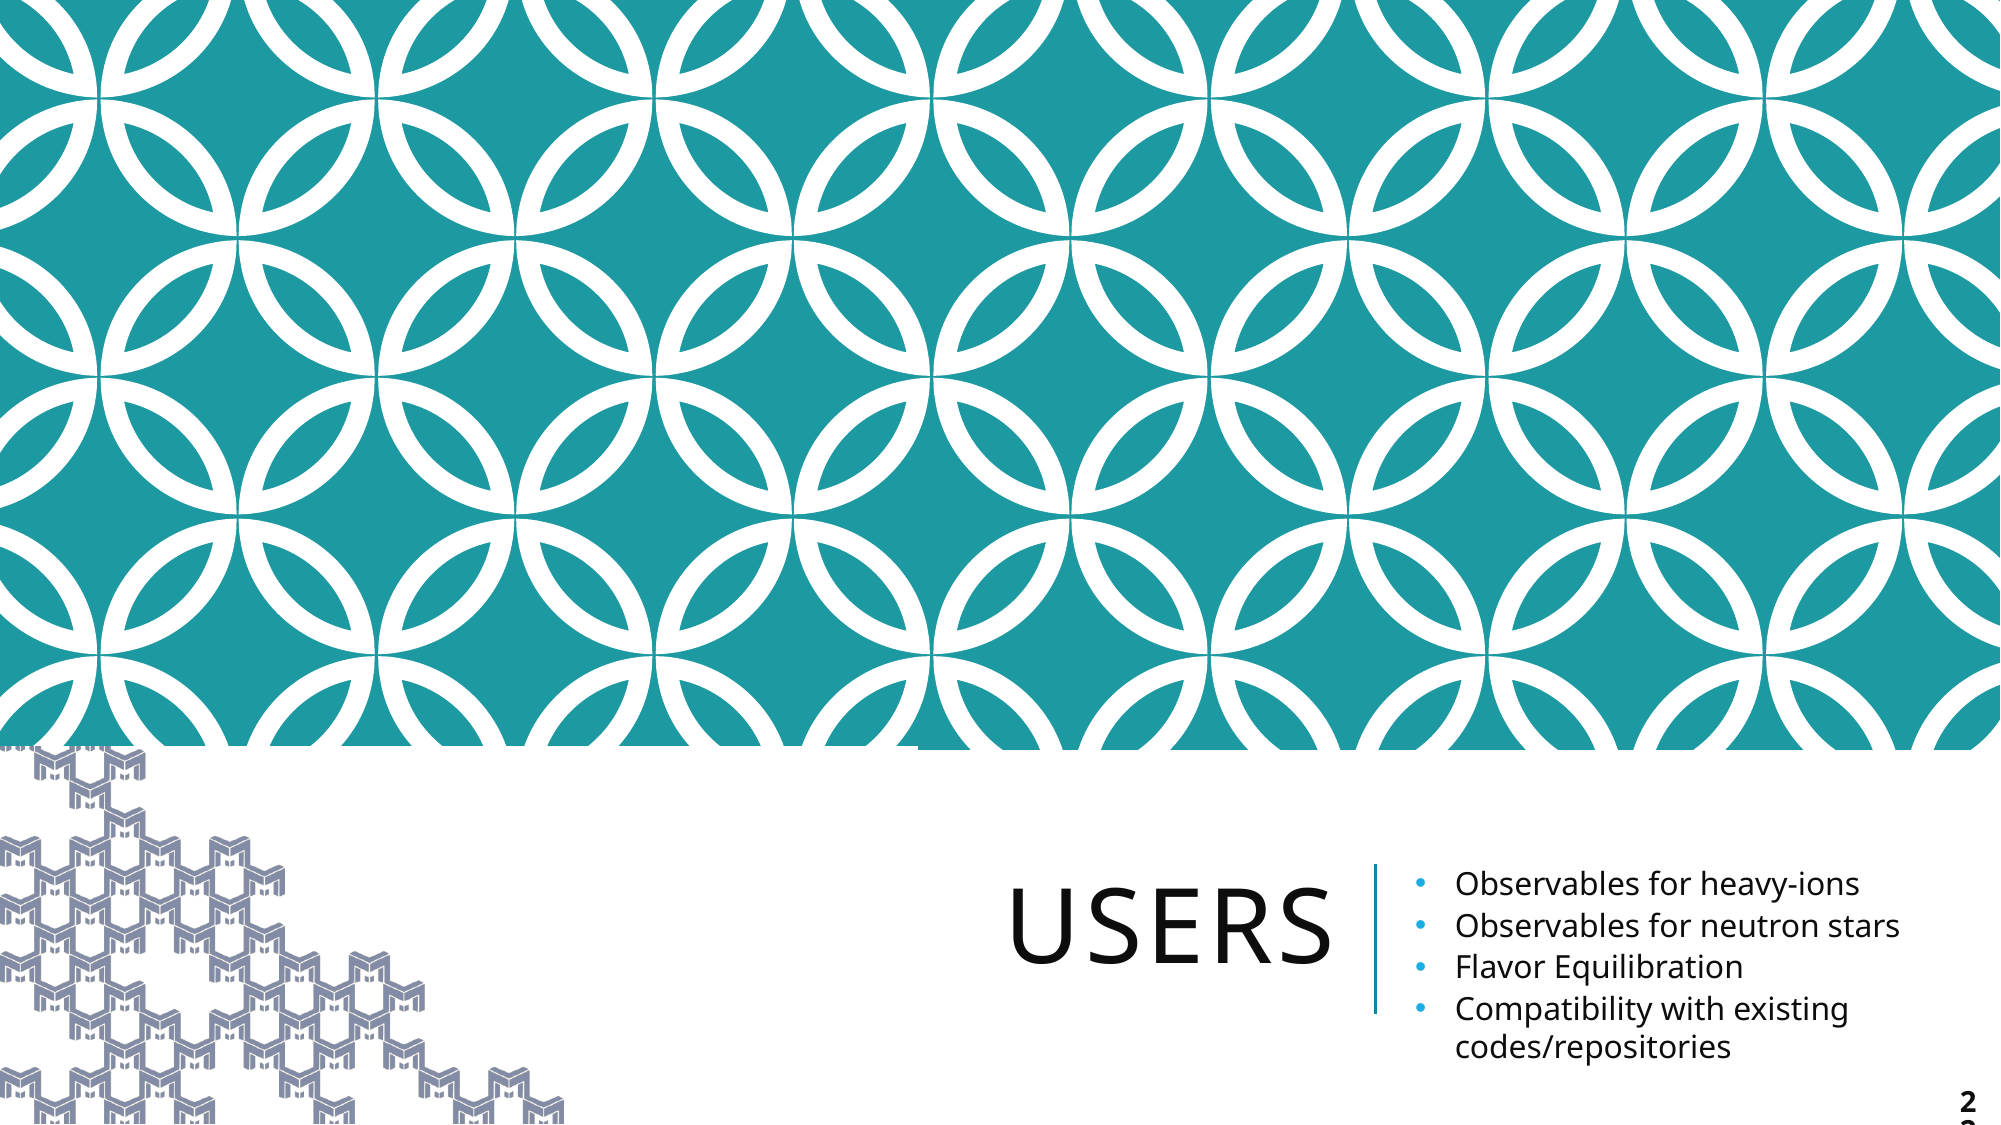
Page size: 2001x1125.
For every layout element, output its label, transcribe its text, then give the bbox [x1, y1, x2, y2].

title Users [927, 813, 1350, 1054]
text_box 22 [1944, 1080, 2000, 1125]
list Observables for heavy-ions Observables for neutron stars Flavor Equilibration Compatibility with existing codes/repositories [1400, 844, 1925, 1085]
picture [0, 746, 921, 1125]
